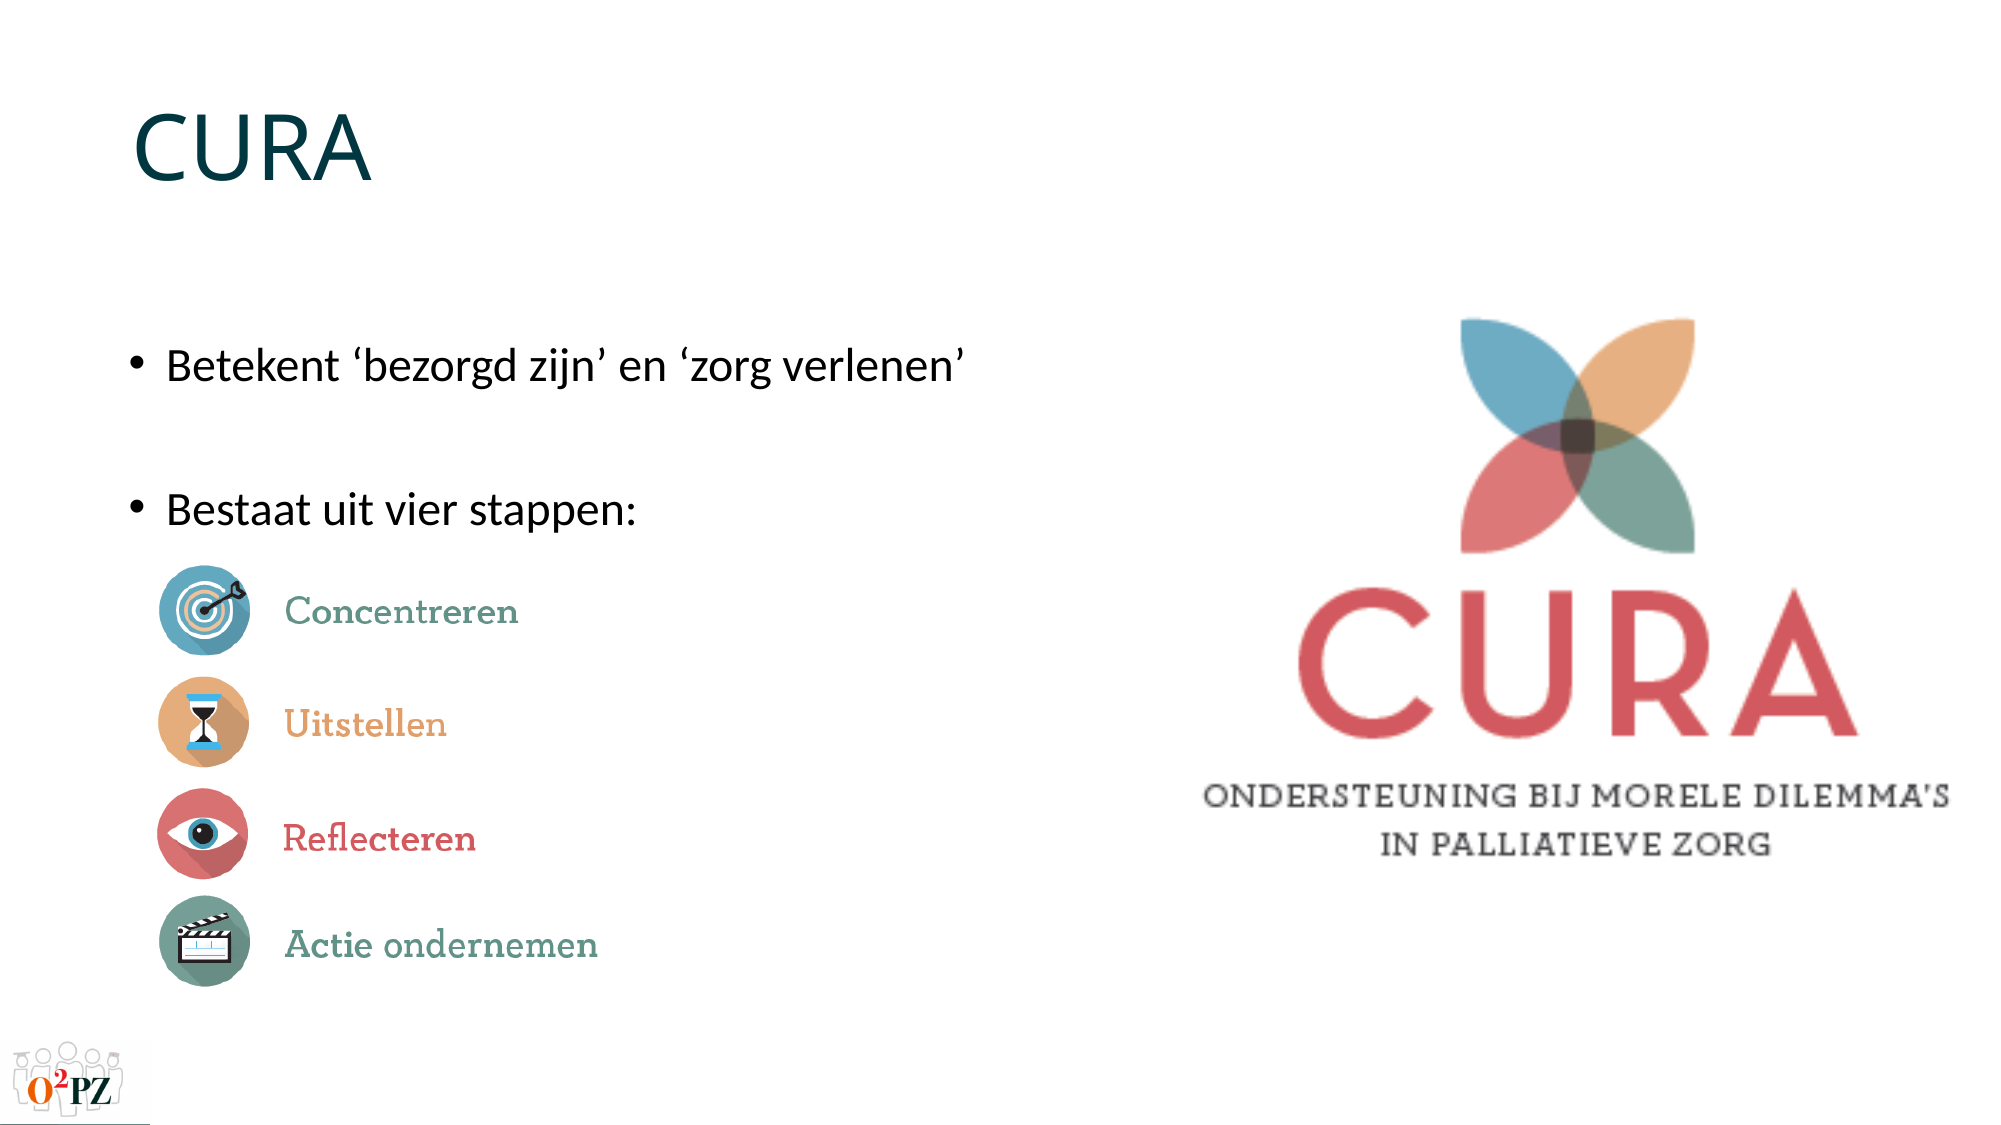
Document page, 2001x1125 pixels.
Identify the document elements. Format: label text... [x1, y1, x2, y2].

title CURA [116, 94, 1883, 311]
picture [155, 553, 662, 1014]
picture [0, 1039, 150, 1125]
picture [1163, 278, 2000, 902]
list Betekent ‘bezorgd zijn’ en ‘zorg verlenen’ Bestaat uit vier stappen: [113, 311, 1877, 1014]
